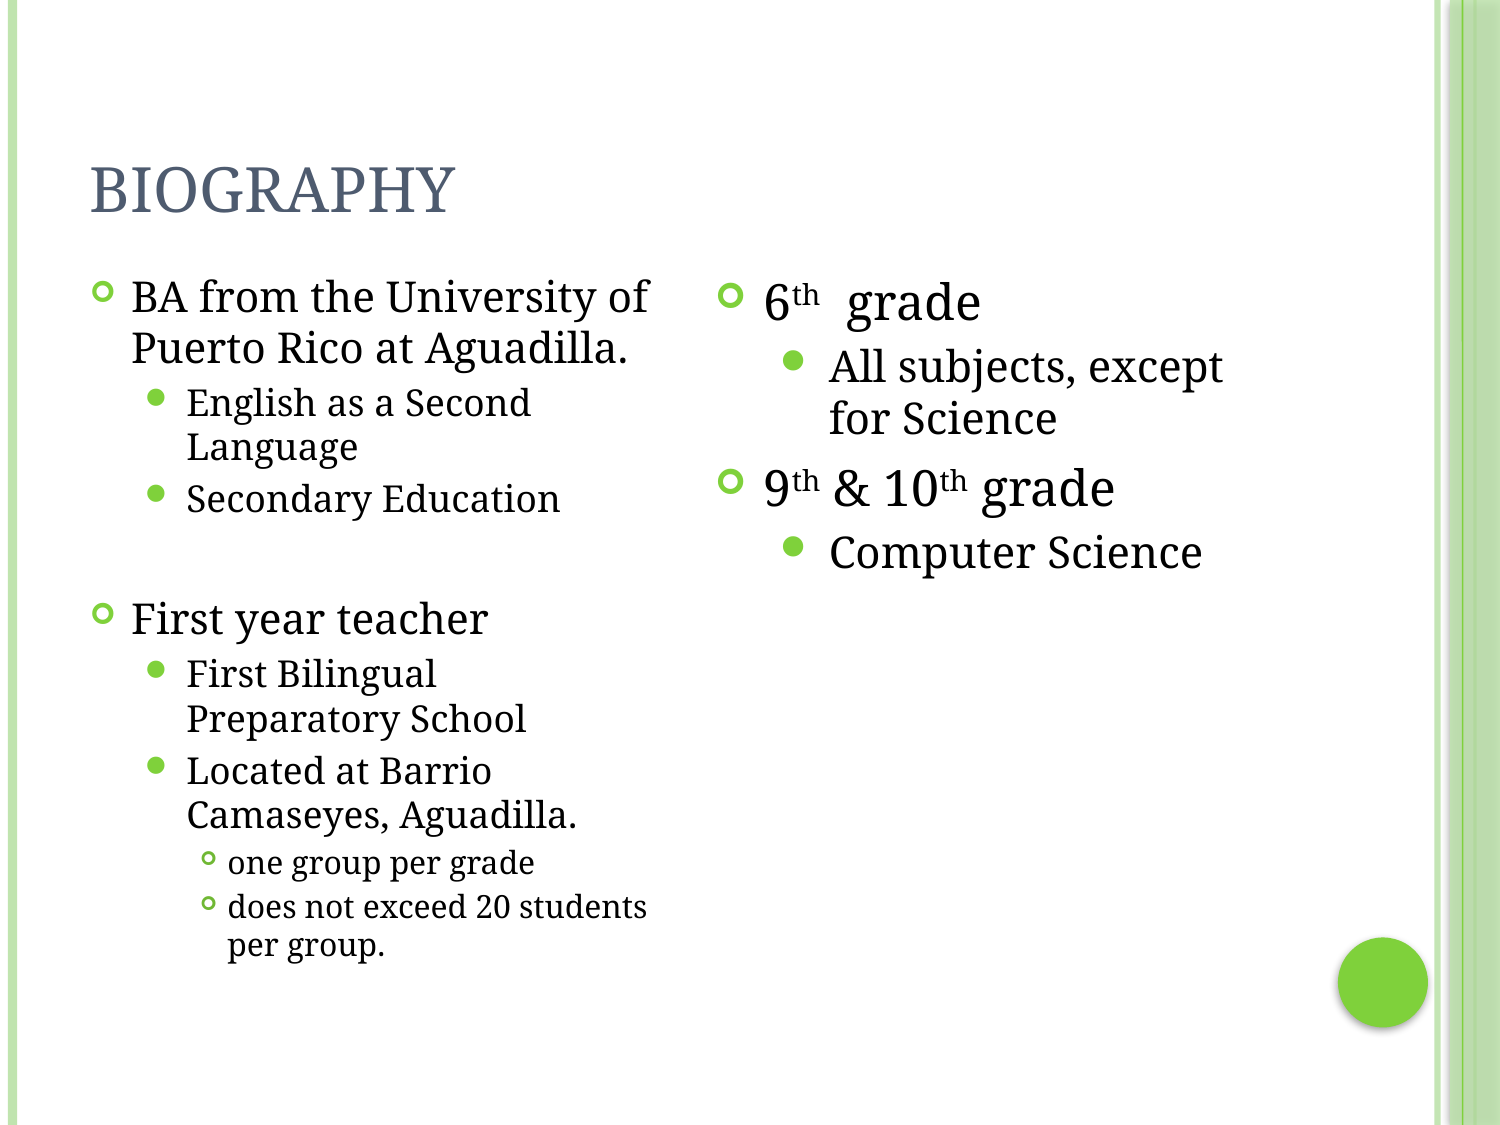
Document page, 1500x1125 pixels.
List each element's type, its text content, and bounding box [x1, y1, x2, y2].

title Biography [75, 45, 1300, 233]
list BA from the University of Puerto Rico at Aguadilla. English as a Second Language Secondary Education First year teacher First Bilingual Preparatory School Located at Barrio Camaseyes, Aguadilla. one group per grade does not exceed 20 students per group. [75, 262, 675, 1013]
list 6th grade All subjects, except for Science 9th & 10th grade Computer Science [700, 262, 1301, 1013]
